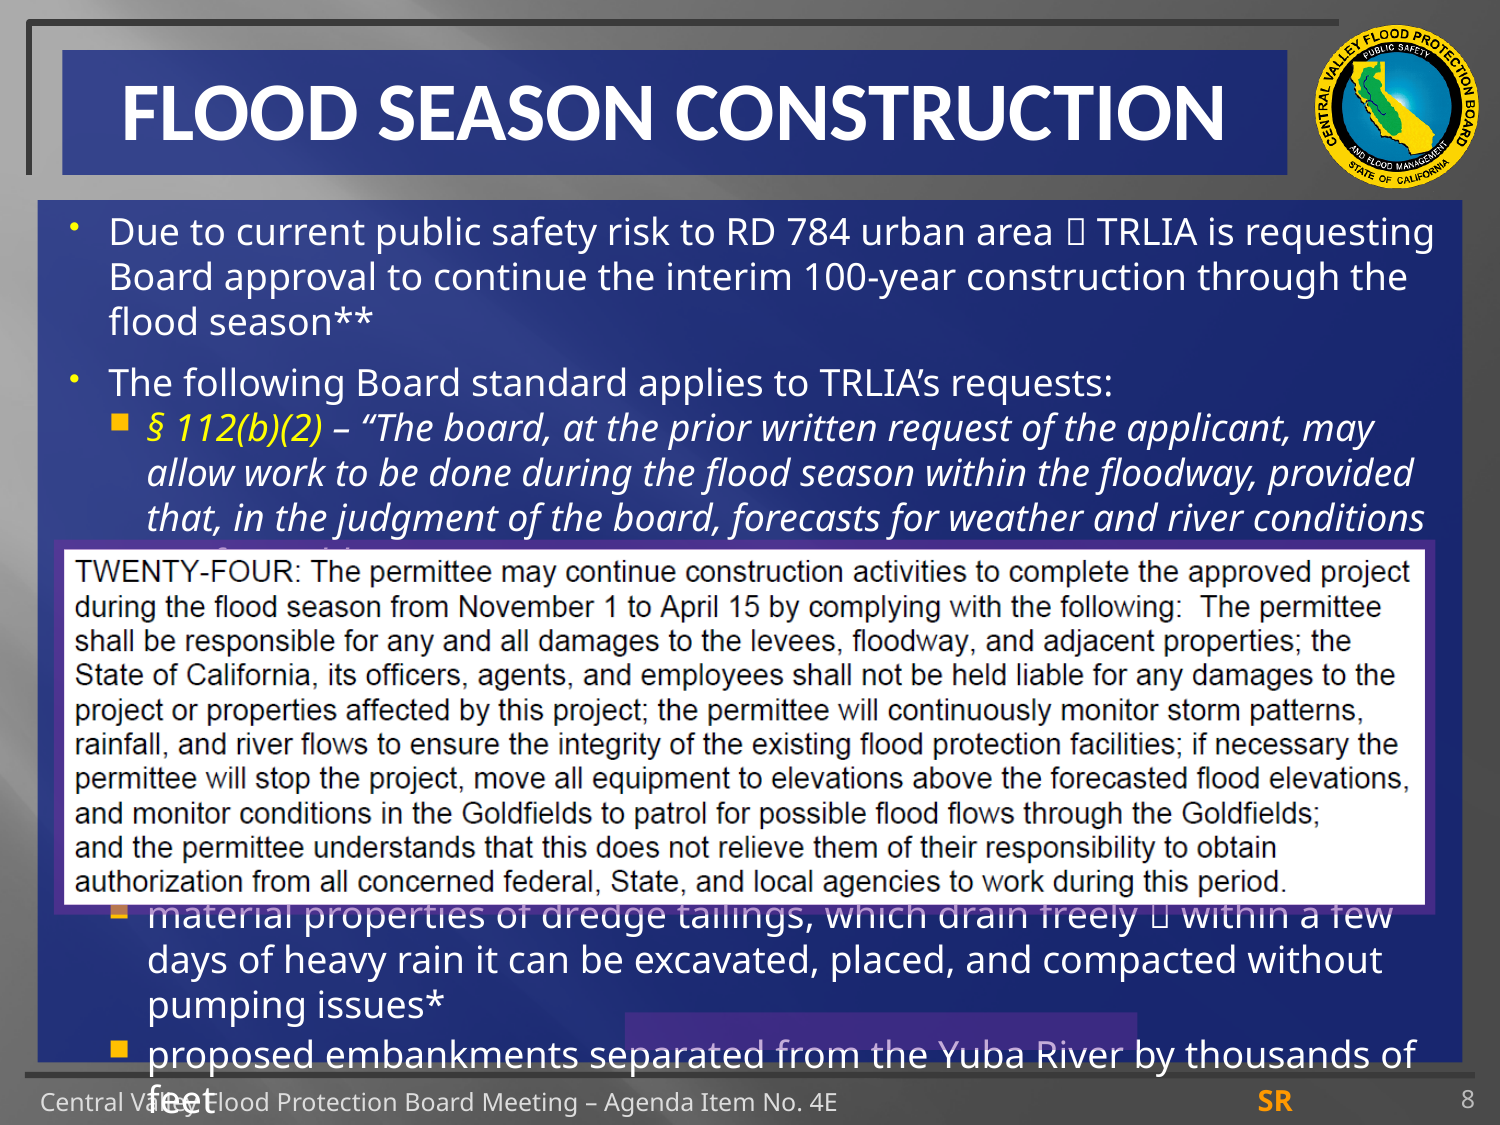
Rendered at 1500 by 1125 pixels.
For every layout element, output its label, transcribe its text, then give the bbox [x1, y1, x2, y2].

picture [64, 549, 1426, 905]
slide_number 8 [1400, 1074, 1475, 1125]
picture [1312, 24, 1481, 192]
list Due to current public safety risk to RD 784 urban area  TRLIA is requesting Board approval to continue the interim 100-year construction through the flood season** The following Board standard applies to TRLIA’s requests: § 112(b)(2) – “The board, at the prior written request of the applicant, may allow work to be done during the flood season within the floodway, provided that, in the judgment of the board, forecasts for weather and river conditions are favorable.” Per Title 23, Table 8.1, the flood season for the Yuba River is November 1 to April 15 Request allows construction during the flood season, as needed for completion TRLIA determined it is possible to construct during the flood season in wet weather: material properties of dredge tailings, which drain freely  within a few days of heavy rain it can be excavated, placed, and compacted without pumping issues* proposed embankments separated from the Yuba River by thousands of feet shaping of these embankments with dredge tailing fill will not adversely impact river hydraulics during or after construction because of existing activities and conditions Board staff determined that the variance to Board’s standards can be approved without adverse risk to the SRFCP or SPFC facilities and can be constructed in this area regardless of weather conditions (Special Condition TWENTY-FOUR added to permit) [37, 200, 1463, 1063]
text_box [623, 1010, 1139, 1052]
title FLOOD SEASON CONSTRUCTION [62, 50, 1288, 175]
